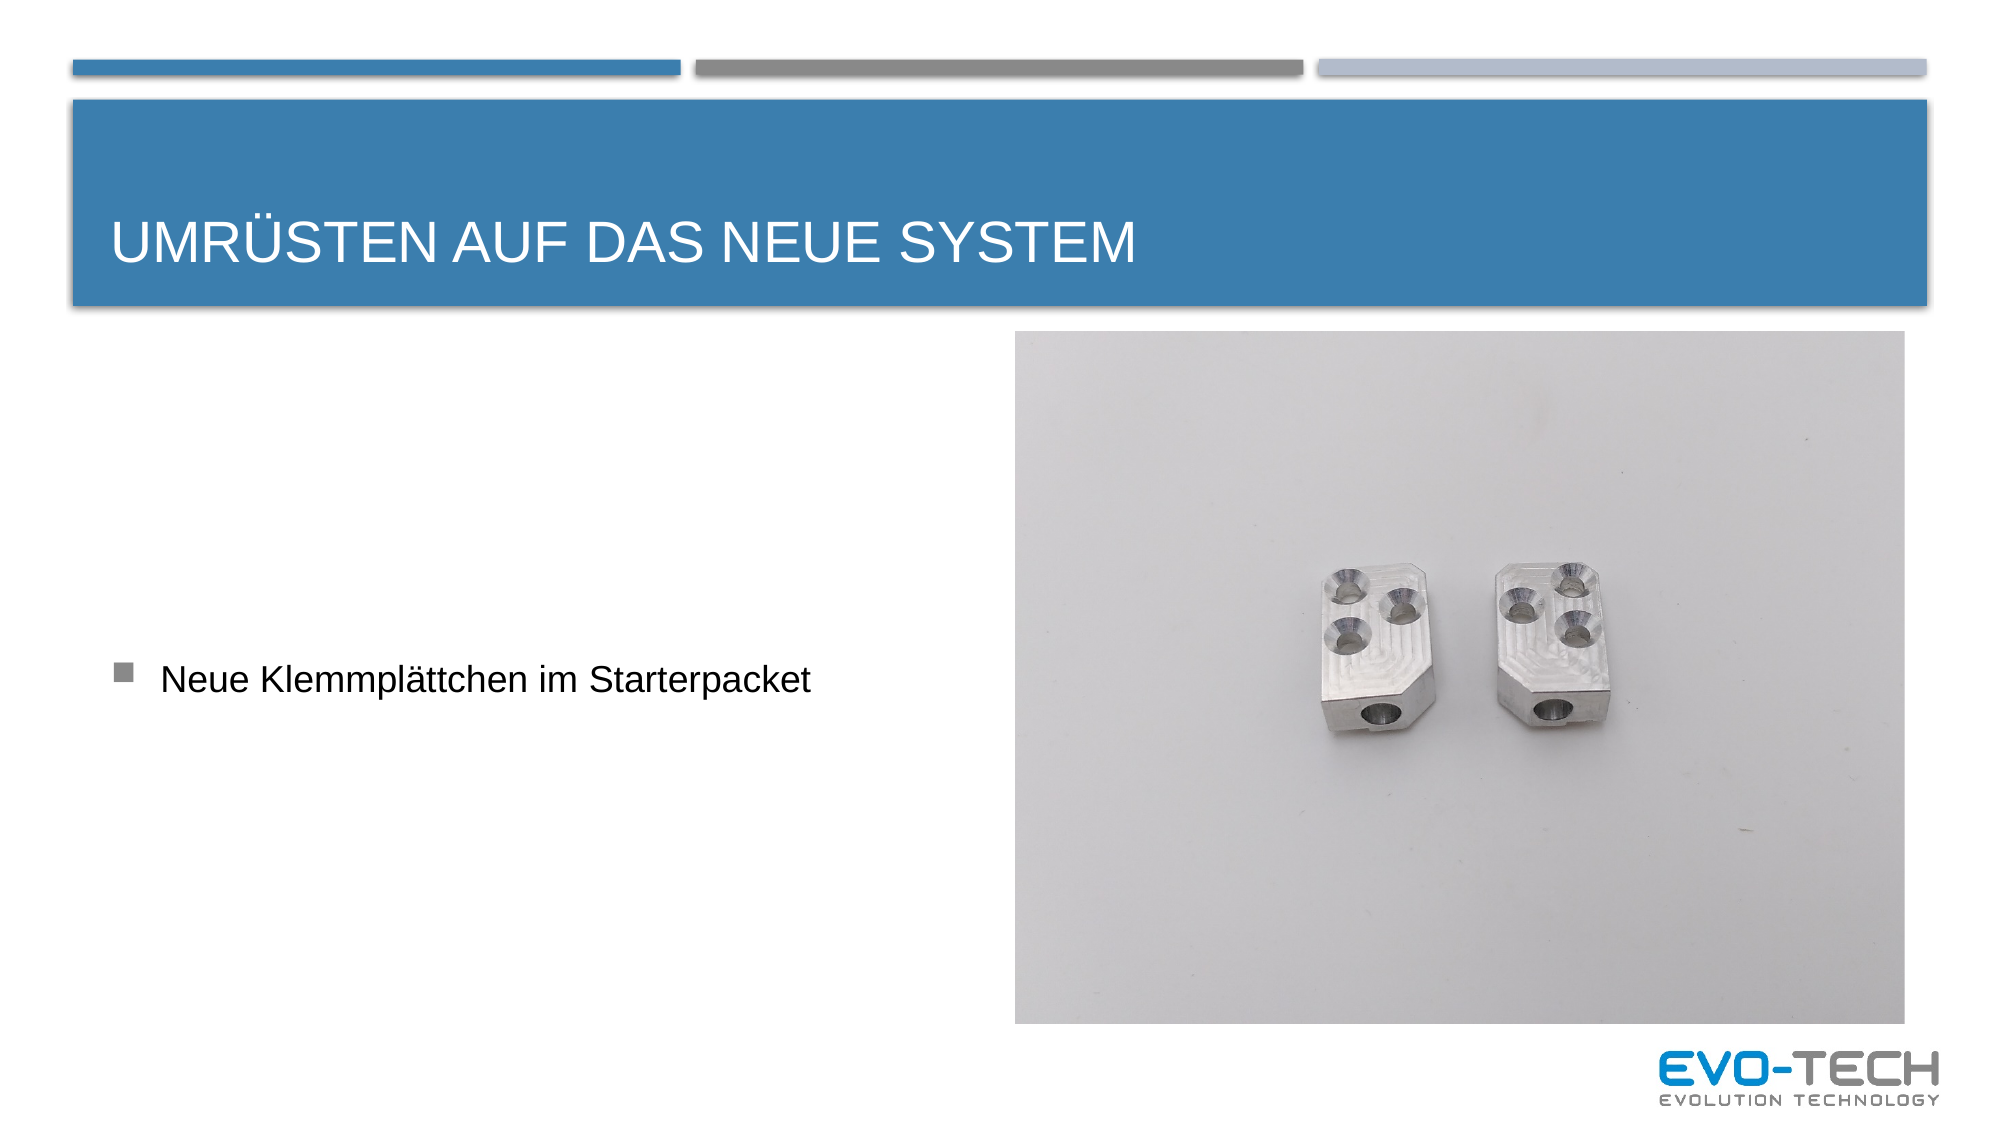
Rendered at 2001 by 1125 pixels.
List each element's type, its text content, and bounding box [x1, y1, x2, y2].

list Neue Klemmplättchen im Starterpacket [95, 331, 985, 1024]
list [1014, 330, 1906, 1024]
picture [1623, 1030, 1975, 1117]
title Umrüsten auf das neue System [95, 119, 1905, 282]
